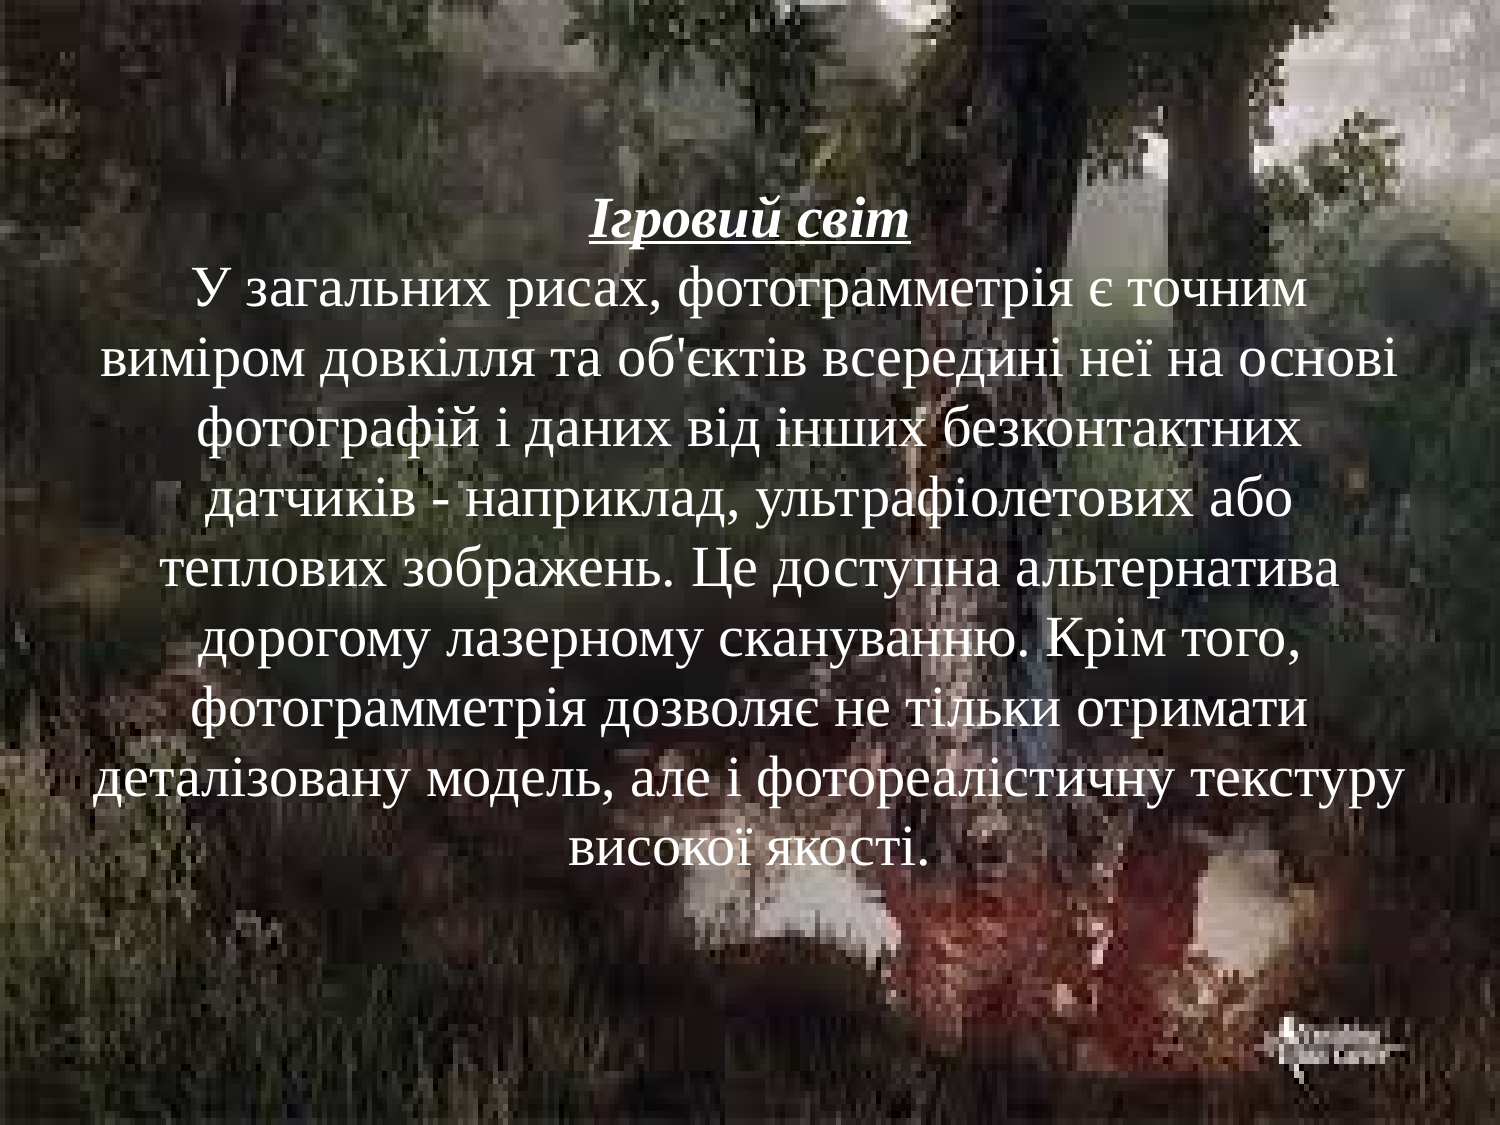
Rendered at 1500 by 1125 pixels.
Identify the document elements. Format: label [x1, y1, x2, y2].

list [0, 0, 1500, 1125]
